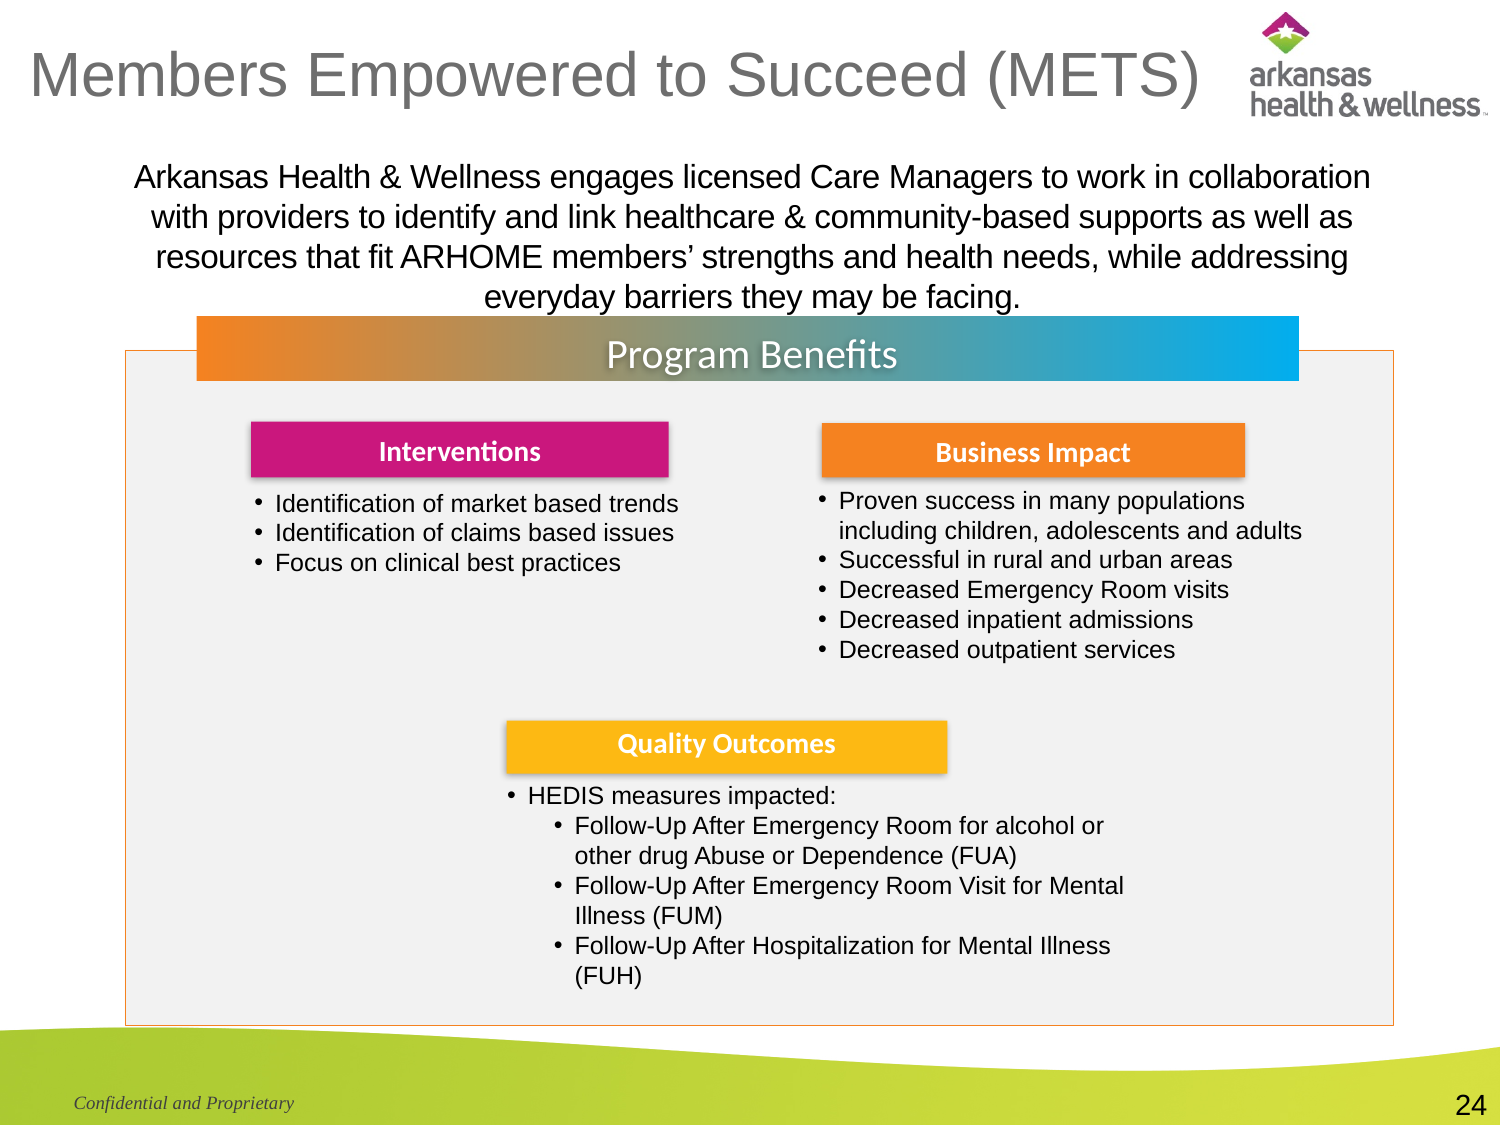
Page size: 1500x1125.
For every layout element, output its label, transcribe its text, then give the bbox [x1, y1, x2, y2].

slide_number 24 [1137, 1085, 1488, 1125]
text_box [124, 316, 1394, 1026]
slide_number Confidential and Proprietary [73, 1090, 607, 1121]
text_box Arkansas Health & Wellness engages licensed Care Managers to work in collaboration with providers to identify and link healthcare & community-based supports as well as resources that fit ARHOME members’ strengths and health needs, while addressing everyday barriers they may be facing. [112, 155, 1394, 315]
title Members Empowered to Succeed (METS) [14, 26, 1225, 127]
picture [1250, 12, 1488, 117]
picture [0, 1012, 1500, 1125]
